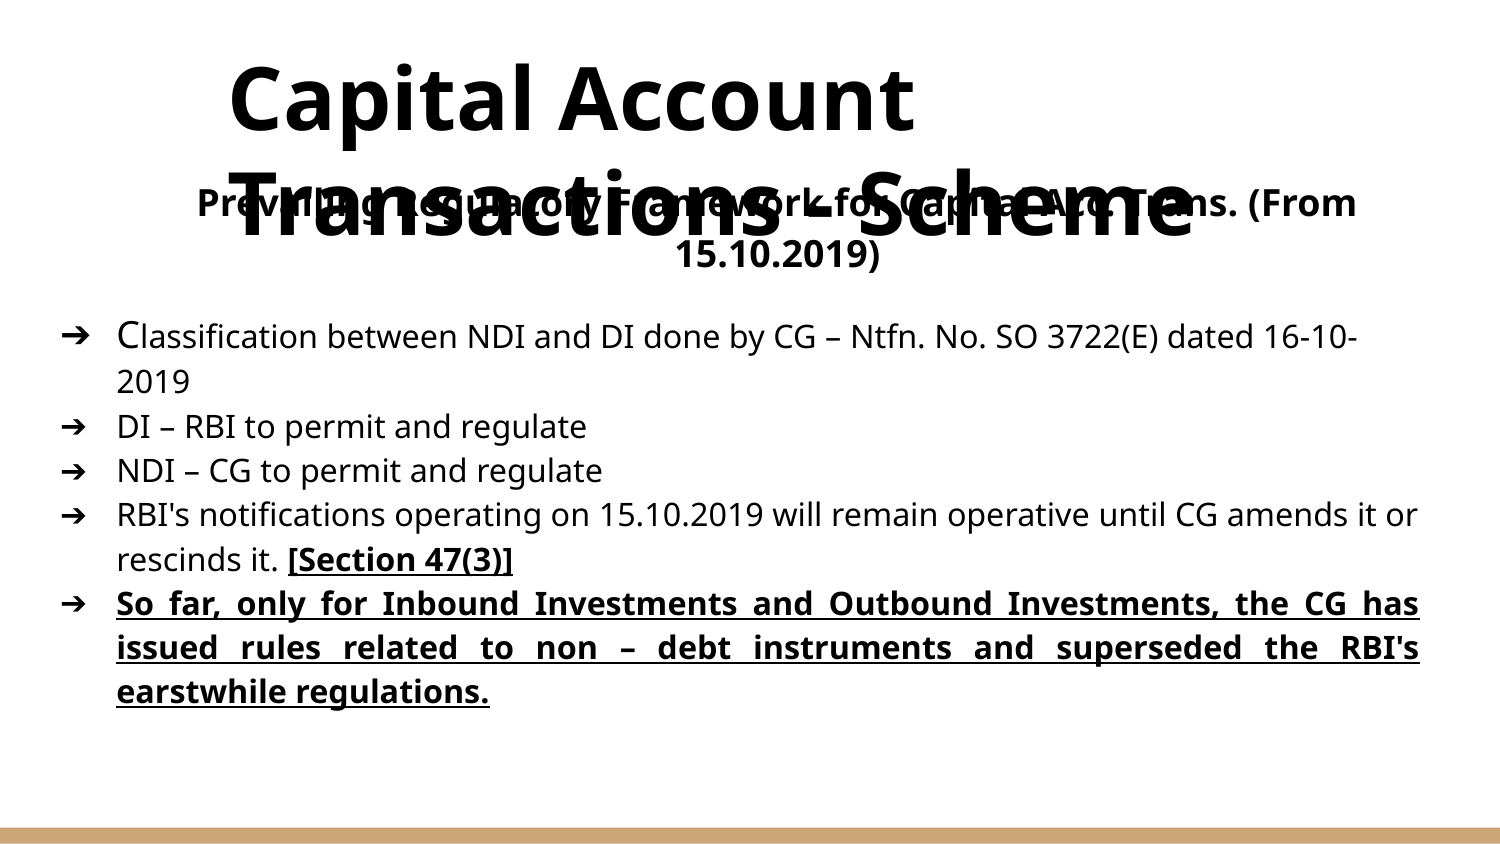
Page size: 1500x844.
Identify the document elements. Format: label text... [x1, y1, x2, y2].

list Prevailing Regulatory Framework for Capital Acc. Trans. (From 15.10.2019) Classification between NDI and DI done by CG – Ntfn. No. SO 3722(E) dated 16-10-2019 DI – RBI to permit and regulate NDI – CG to permit and regulate RBI's notifications operating on 15.10.2019 will remain operative until CG amends it or rescinds it. [Section 47(3)] So far, only for Inbound Investments and Outbound Investments, the CG has issued rules related to non – debt instruments and superseded the RBI's earstwhile regulations. [26, 131, 1435, 816]
title Capital Account Transactions - Scheme [212, 27, 1368, 131]
